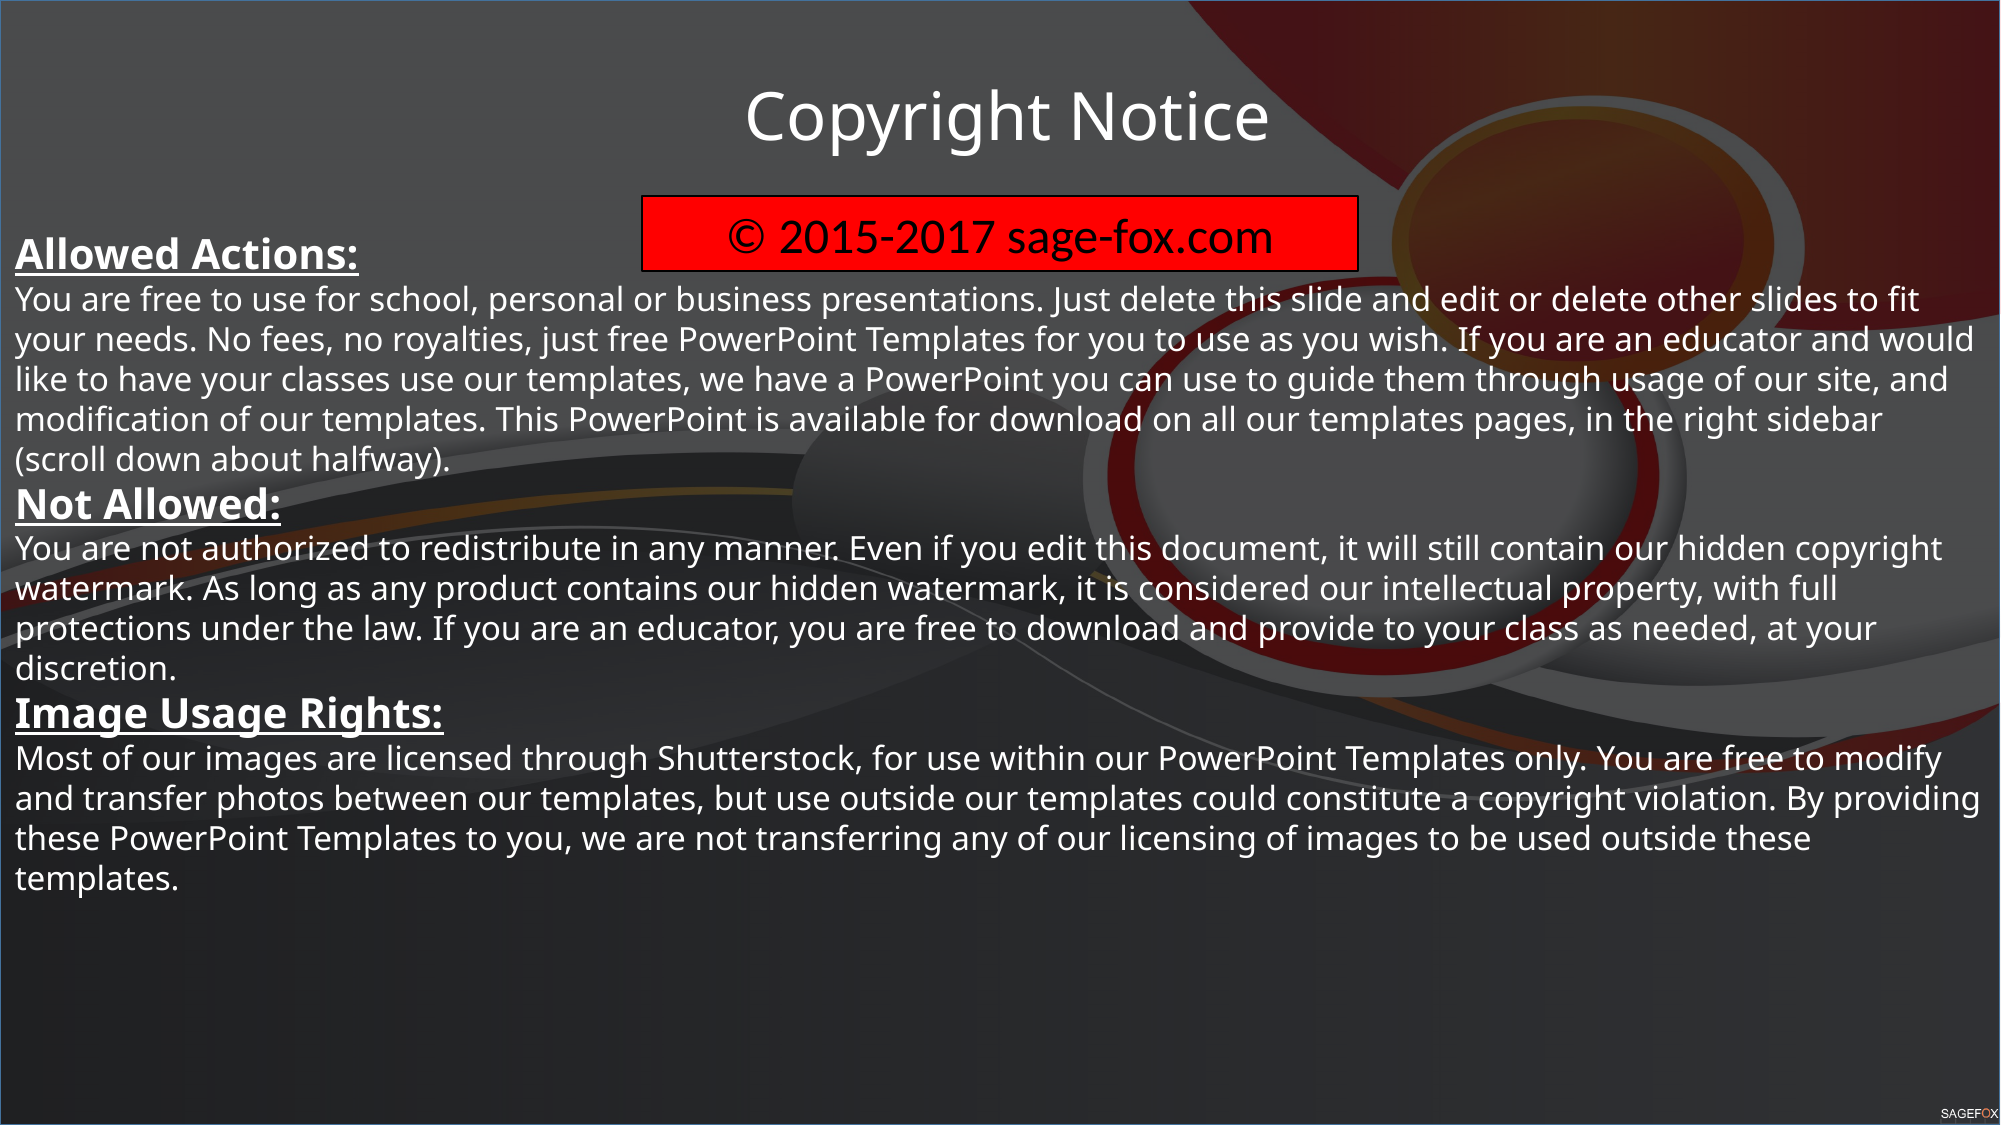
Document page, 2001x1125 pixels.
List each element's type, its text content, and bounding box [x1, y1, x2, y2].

title Copyright Notice [493, 60, 1524, 178]
text_box © 2015-2017 sage-fox.com [641, 196, 1358, 272]
text_box Allowed Actions: You are free to use for school, personal or business presentations. Just delete this slide and edit or delete other slides to fit your needs. No fees, no royalties, just free PowerPoint Templates for you to use as you wish. If you are an educator and would like to have your classes use our templates, we have a PowerPoint you can use to guide them through usage of our site, and modification of our templates. This PowerPoint is available for download on all our templates pages, in the right sidebar (scroll down about halfway). Not Allowed: You are not authorized to redistribute in any manner. Even if you edit this document, it will still contain our hidden copyright watermark. As long as any product contains our hidden watermark, it is considered our intellectual property, with full protections under the law. If you are an educator, you are free to download and provide to your class as needed, at your discretion. Image Usage Rights: Most of our images are licensed through Shutterstock, for use within our PowerPoint Templates only. You are free to modify and transfer photos between our templates, but use outside our templates could constitute a copyright violation. By providing these PowerPoint Templates to you, we are not transferring any of our licensing of images to be used outside these templates. [0, 0, 2000, 1125]
